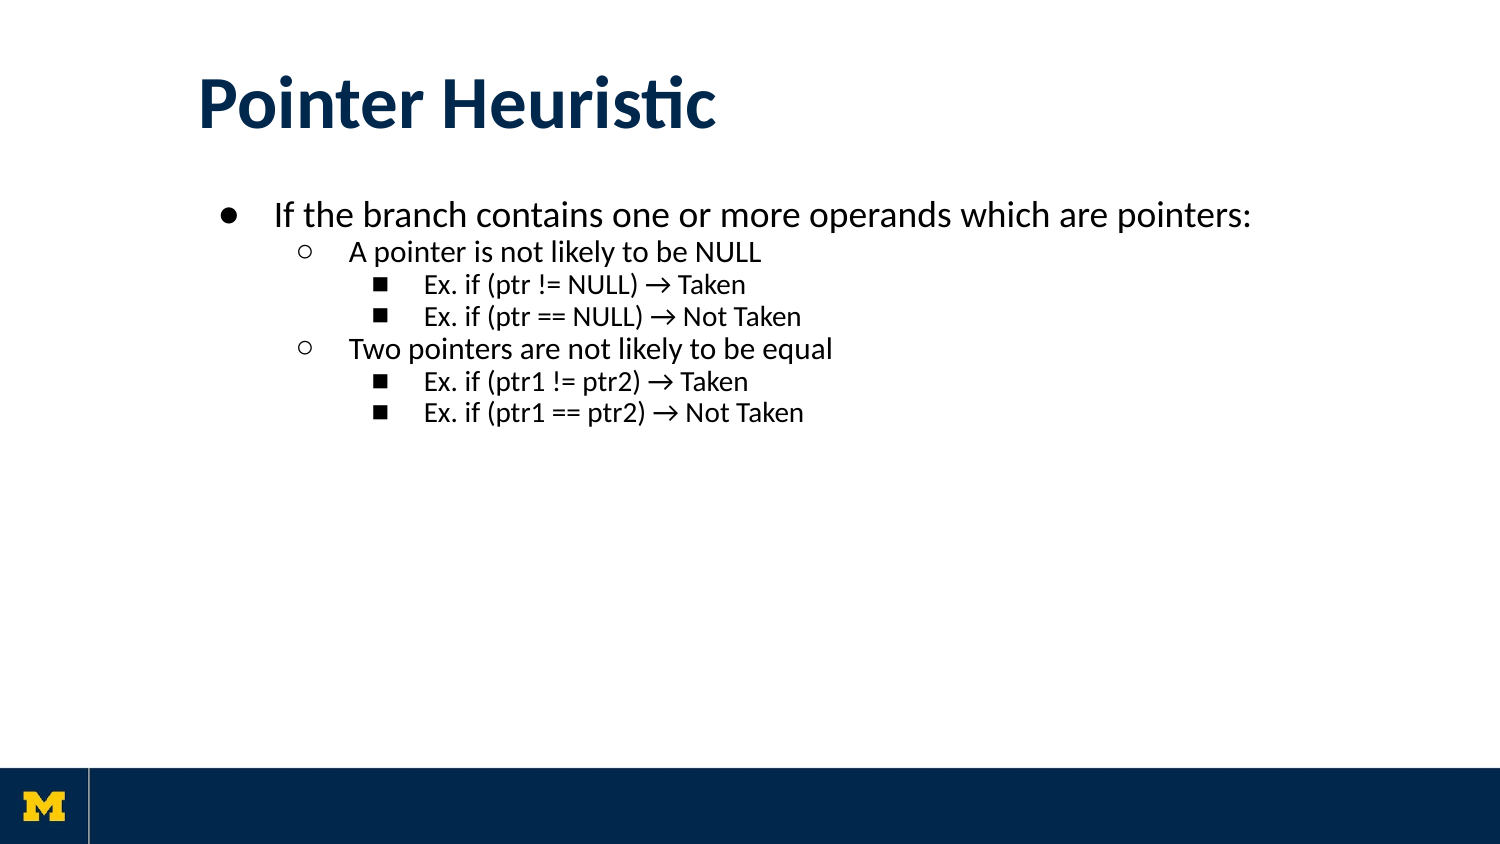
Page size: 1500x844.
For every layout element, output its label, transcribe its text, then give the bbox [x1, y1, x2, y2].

title Pointer Heuristic [187, 43, 1313, 150]
subtitle If the branch contains one or more operands which are pointers: A pointer is not likely to be NULL Ex. if (ptr != NULL) → Taken Ex. if (ptr == NULL) → Not Taken Two pointers are not likely to be equal Ex. if (ptr1 != ptr2) → Taken Ex. if (ptr1 == ptr2) → Not Taken [187, 189, 1313, 756]
picture [0, 0, 1500, 844]
